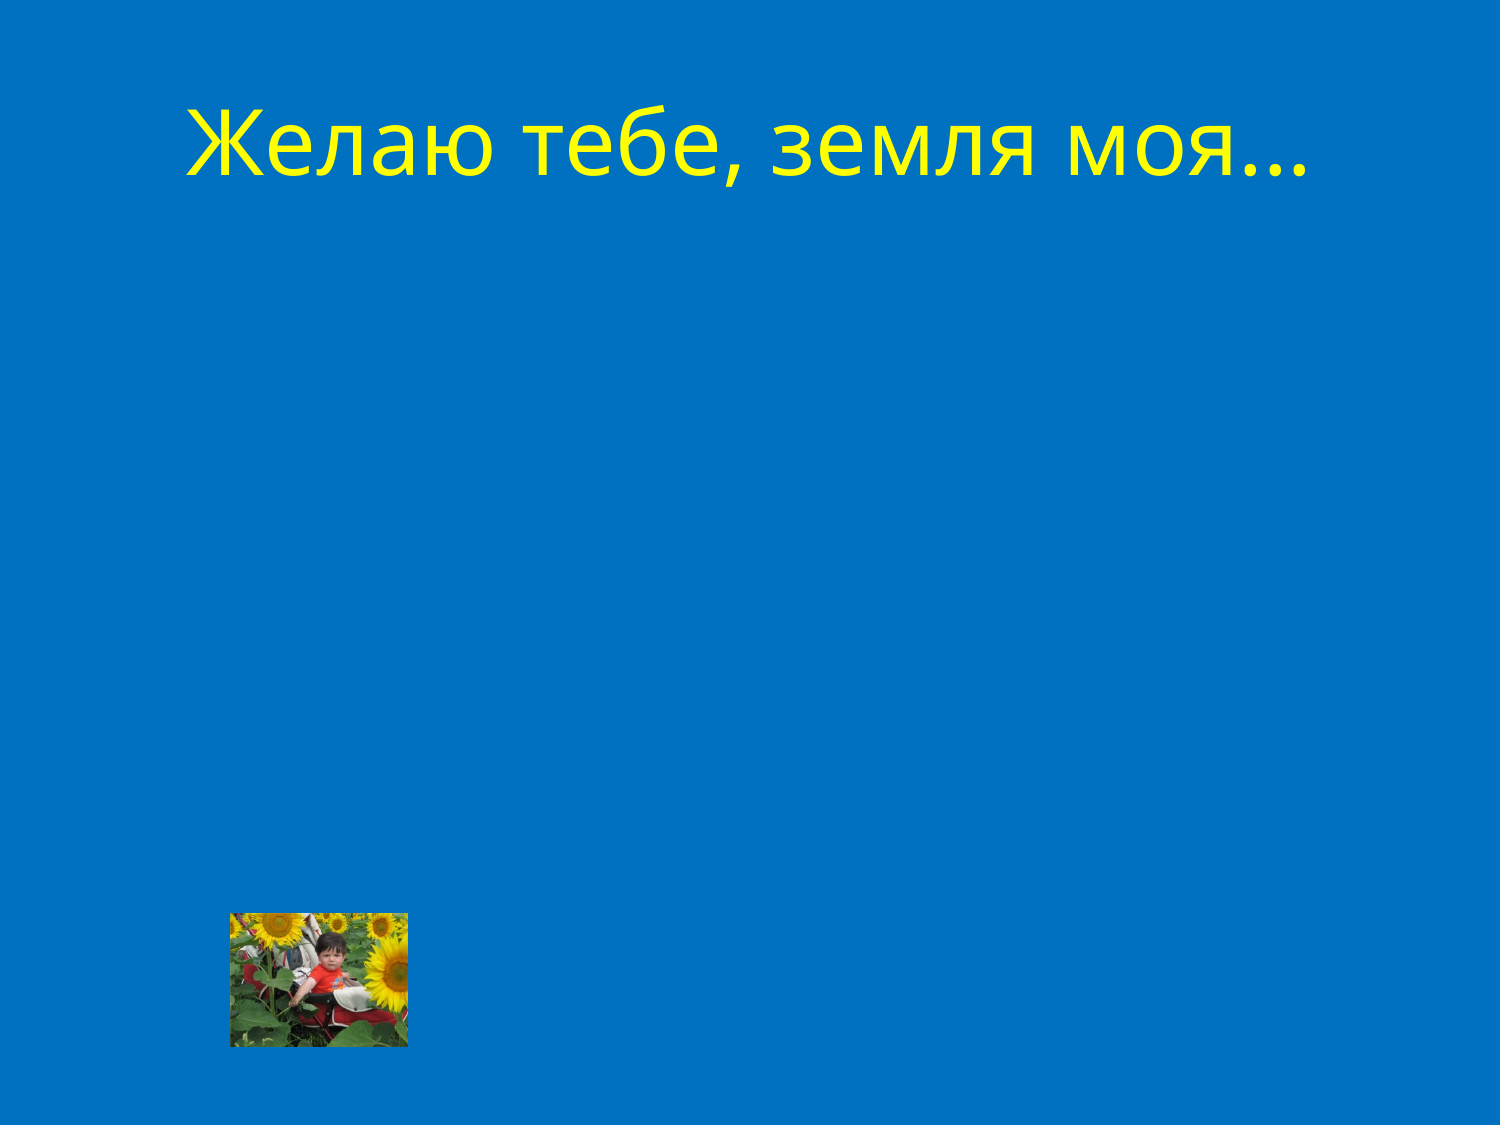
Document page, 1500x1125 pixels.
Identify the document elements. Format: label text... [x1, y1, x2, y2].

picture [229, 913, 408, 1047]
title Желаю тебе, земля моя... [75, 45, 1425, 233]
